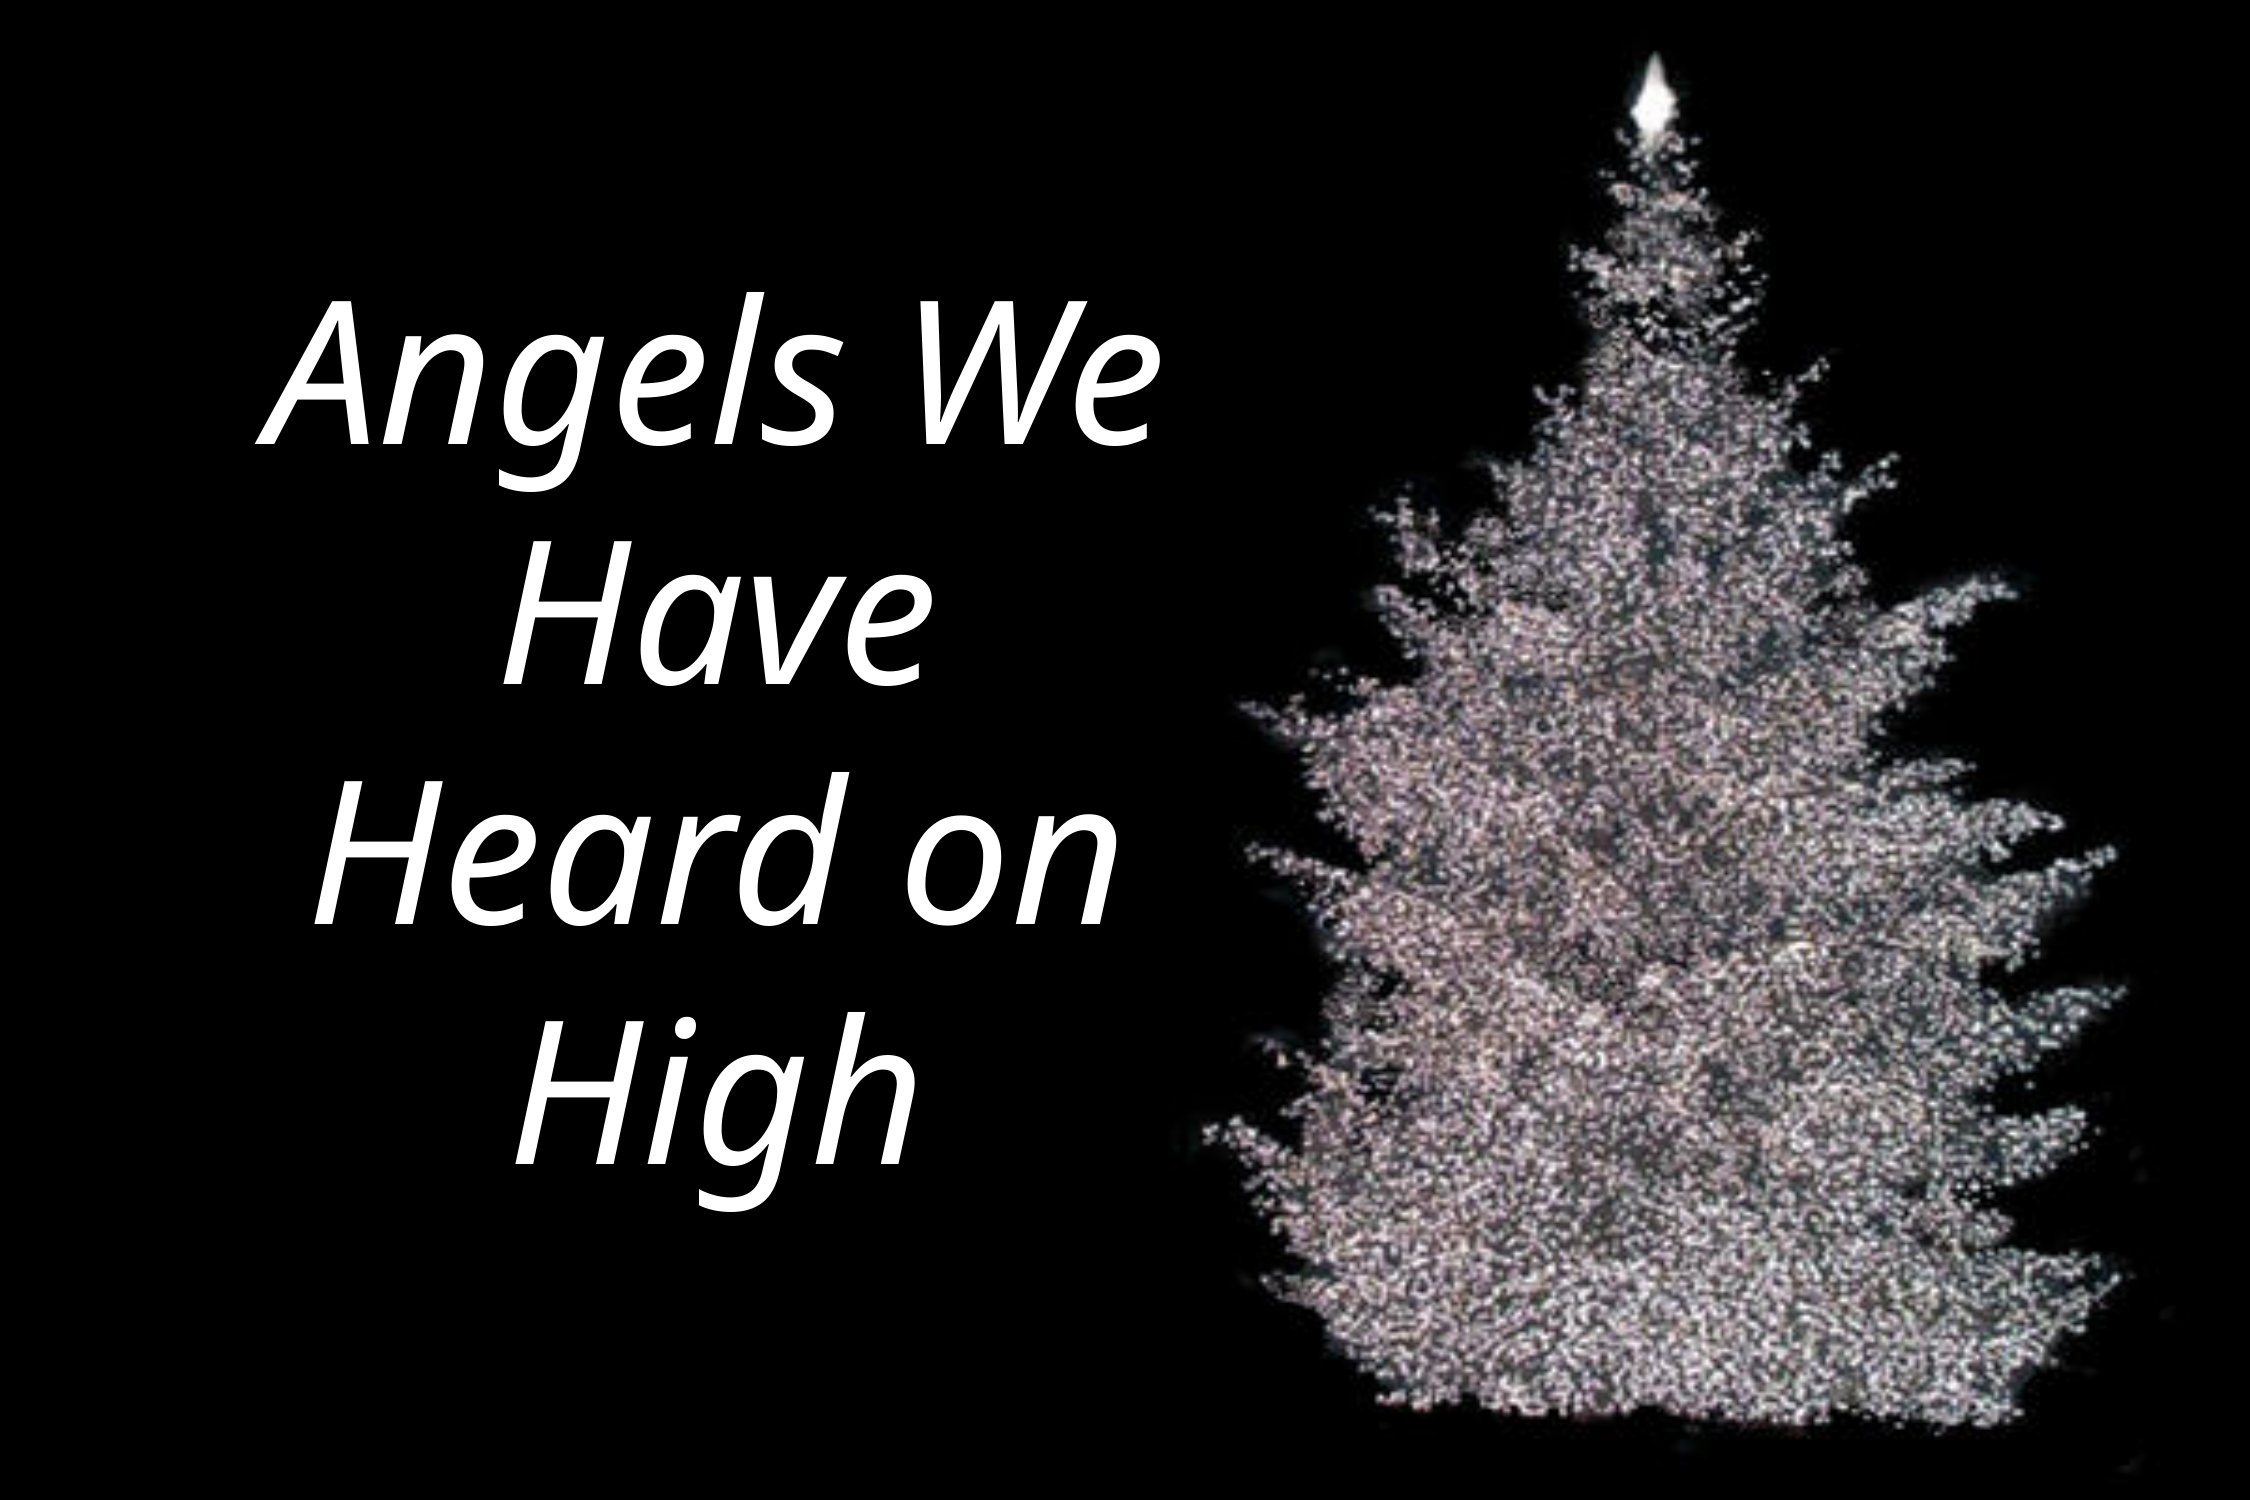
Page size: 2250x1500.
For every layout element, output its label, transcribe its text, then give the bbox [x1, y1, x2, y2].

text_box Hymn 113 [725, 899, 1559, 995]
title Angels We Have Heard on High [191, 99, 1242, 1350]
picture [0, 0, 2250, 1500]
